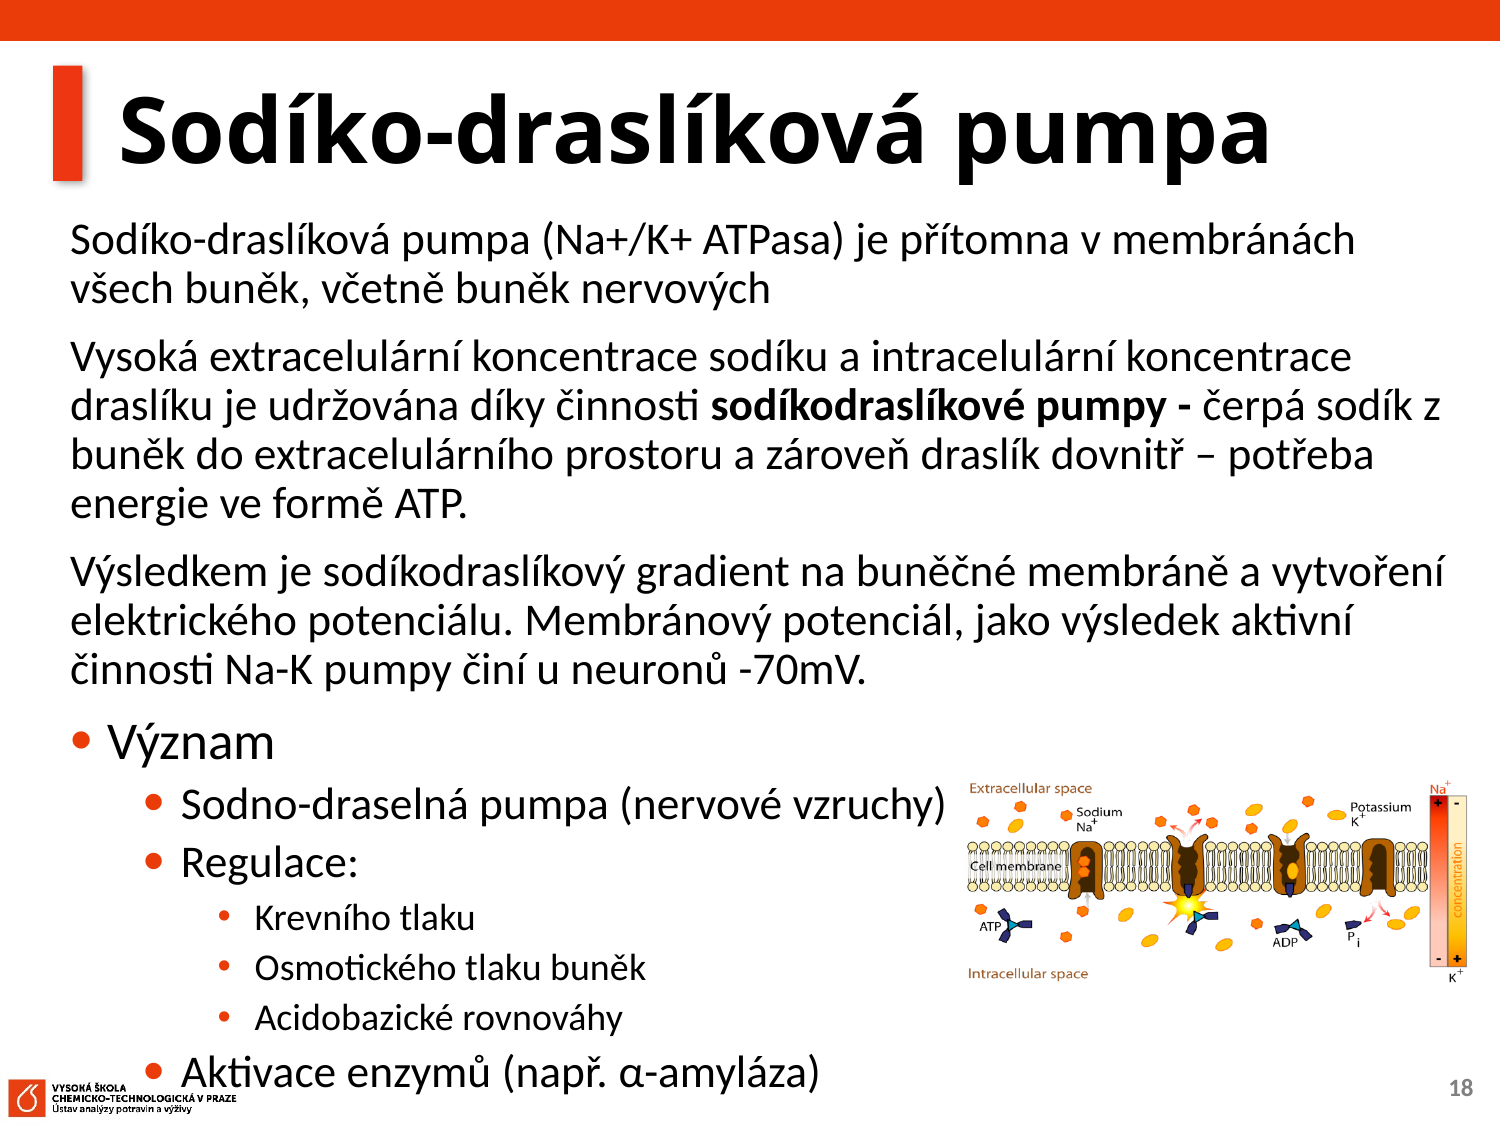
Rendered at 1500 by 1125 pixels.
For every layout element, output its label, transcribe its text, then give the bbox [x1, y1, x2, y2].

picture [0, 1071, 244, 1125]
title Sodíko-draslíková pumpa [103, 59, 1460, 207]
list Sodíko-draslíková pumpa (Na+/K+ ATPasa) je přítomna v membránách všech buněk, včetně buněk nervových Vysoká extracelulární koncentrace sodíku a intracelulární koncentrace draslíku je udržována díky činnosti sodíkodraslíkové pumpy - čerpá sodík z buněk do extracelulárního prostoru a zároveň draslík dovnitř – potřeba energie ve formě ATP. Výsledkem je sodíkodraslíkový gradient na buněčné membráně a vytvoření elektrického potenciálu. Membránový potenciál, jako výsledek aktivní činnosti Na-K pumpy činí u neuronů -70mV. Význam Sodno-draselná pumpa (nervové vzruchy) Regulace: Krevního tlaku Osmotického tlaku buněk Acidobazické rovnováhy Aktivace enzymů (např. α-amyláza) [55, 207, 1471, 1108]
picture [964, 779, 1471, 984]
